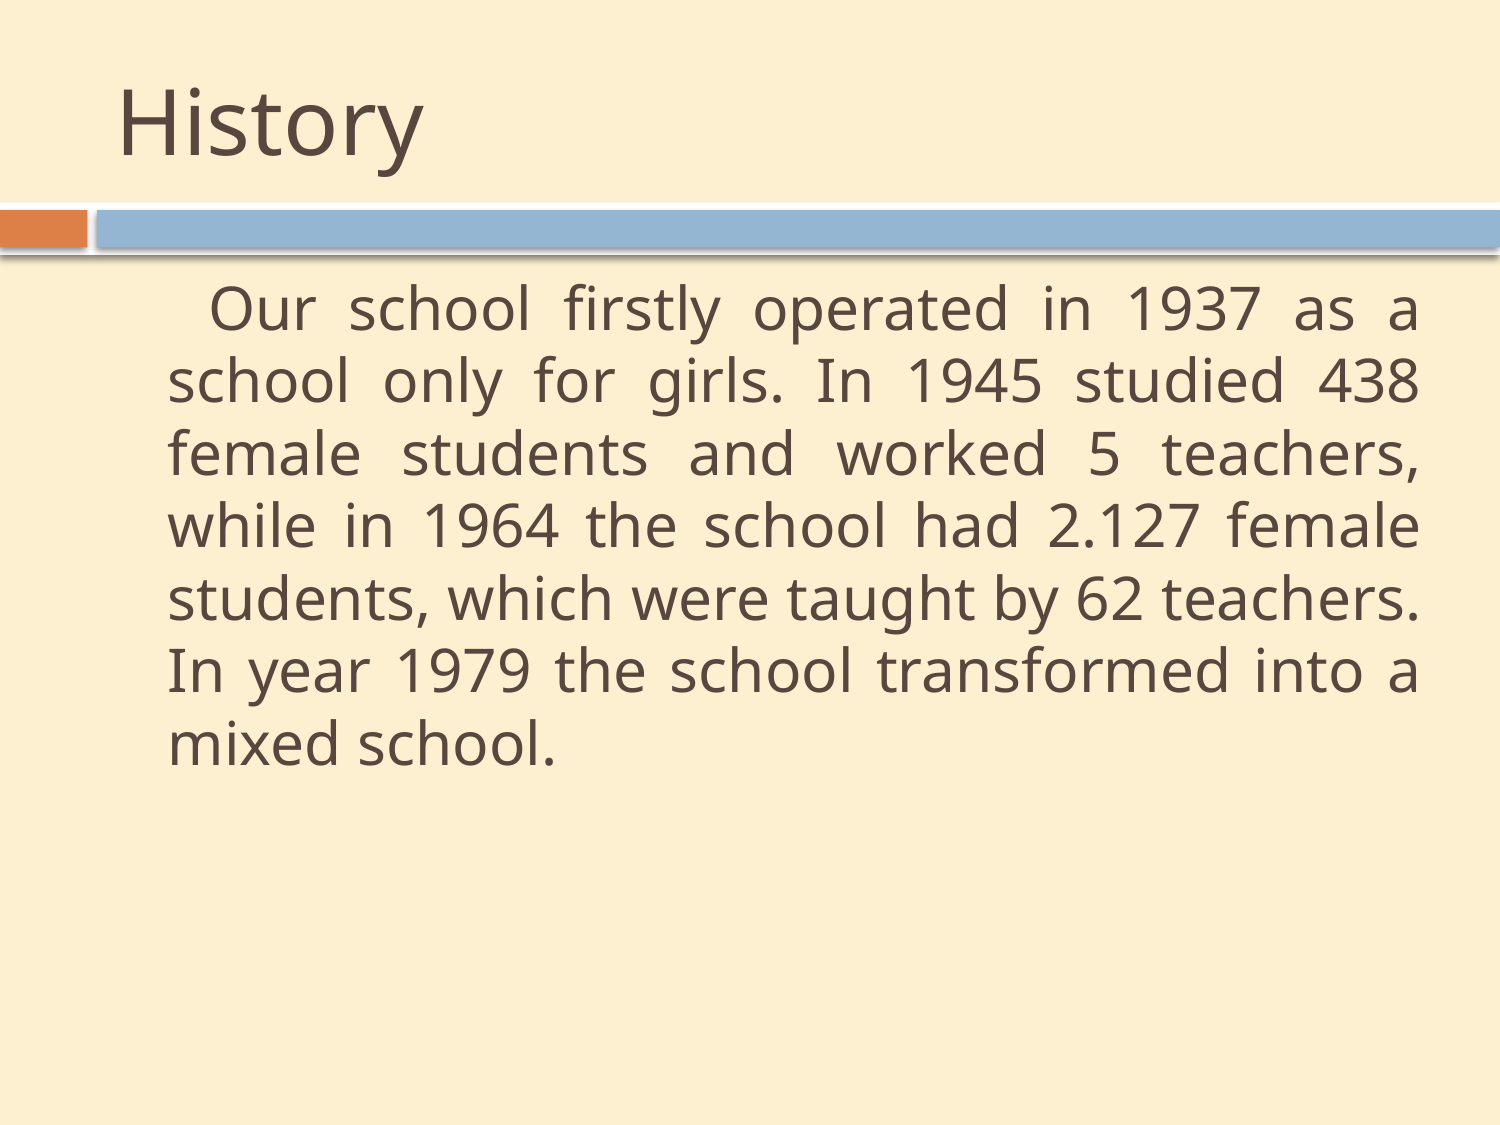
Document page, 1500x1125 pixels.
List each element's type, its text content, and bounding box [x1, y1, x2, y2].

list Our school firstly operated in 1937 as a school only for girls. In 1945 studied 438 female students and worked 5 teachers, while in 1964 the school had 2.127 female students, which were taught by 62 teachers. In year 1979 the school transformed into a mixed school. [100, 262, 1438, 1000]
title History [100, 37, 1438, 200]
